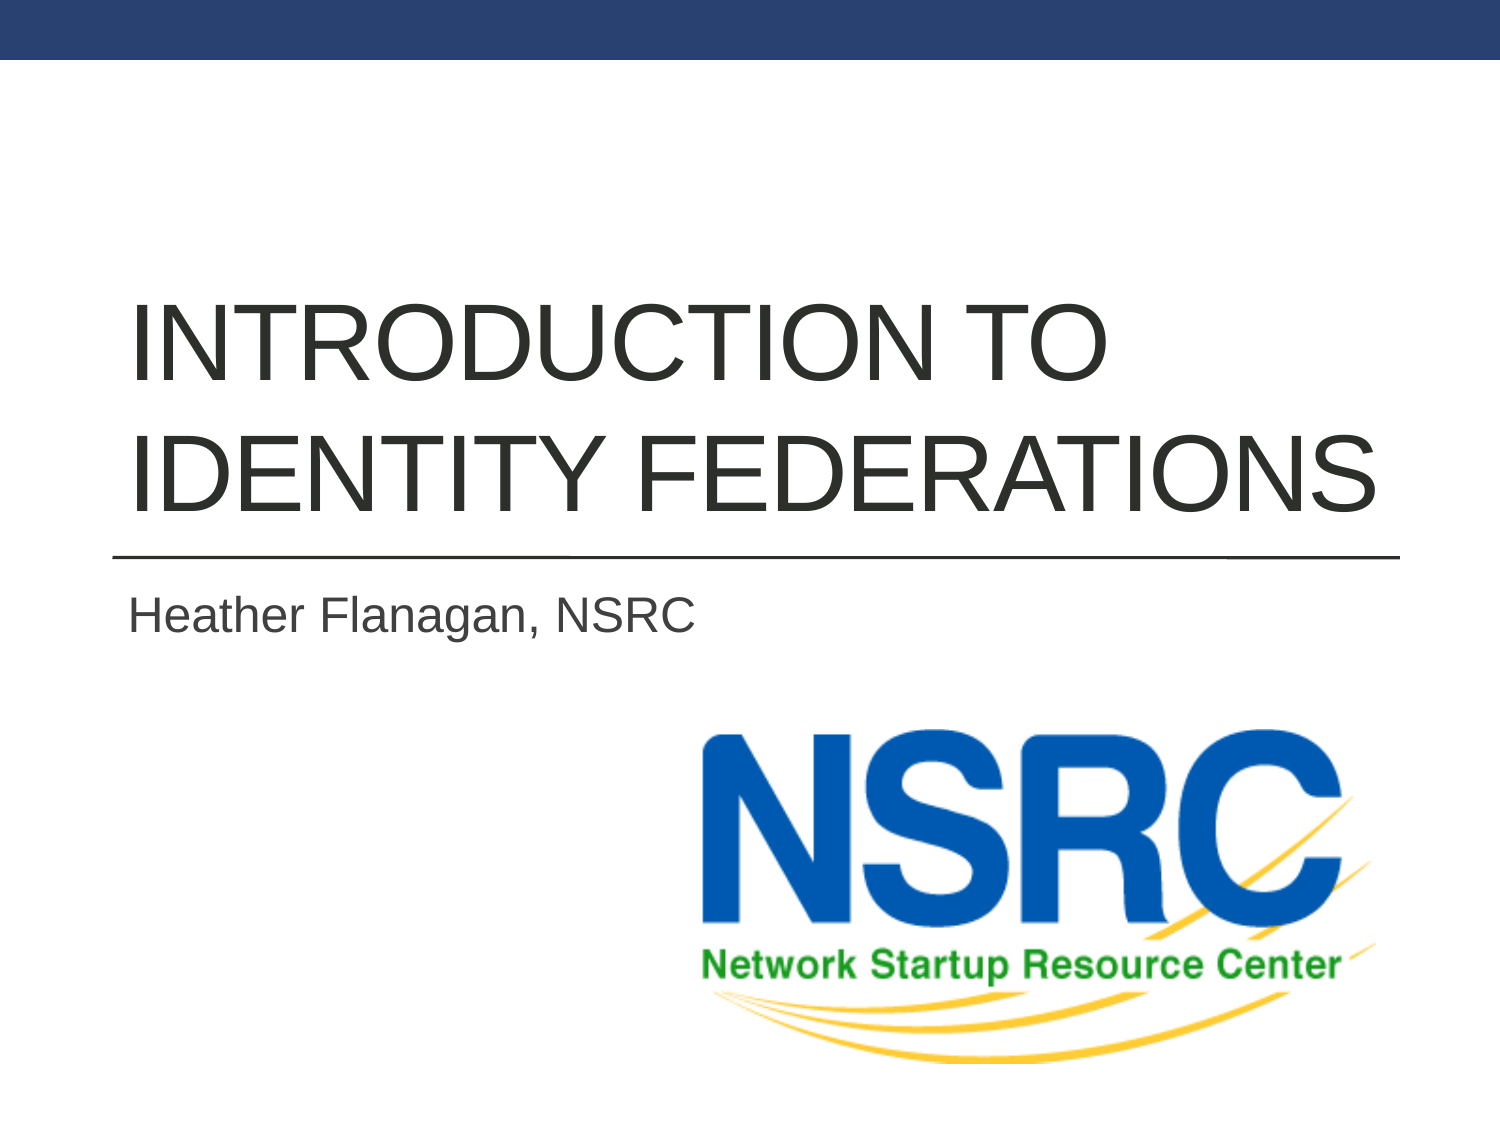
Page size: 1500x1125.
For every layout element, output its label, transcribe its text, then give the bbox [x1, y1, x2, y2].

title Introduction to Identity Federations [112, 224, 1400, 542]
subtitle Heather Flanagan, NSRC [112, 575, 1163, 863]
picture [692, 728, 1376, 1064]
